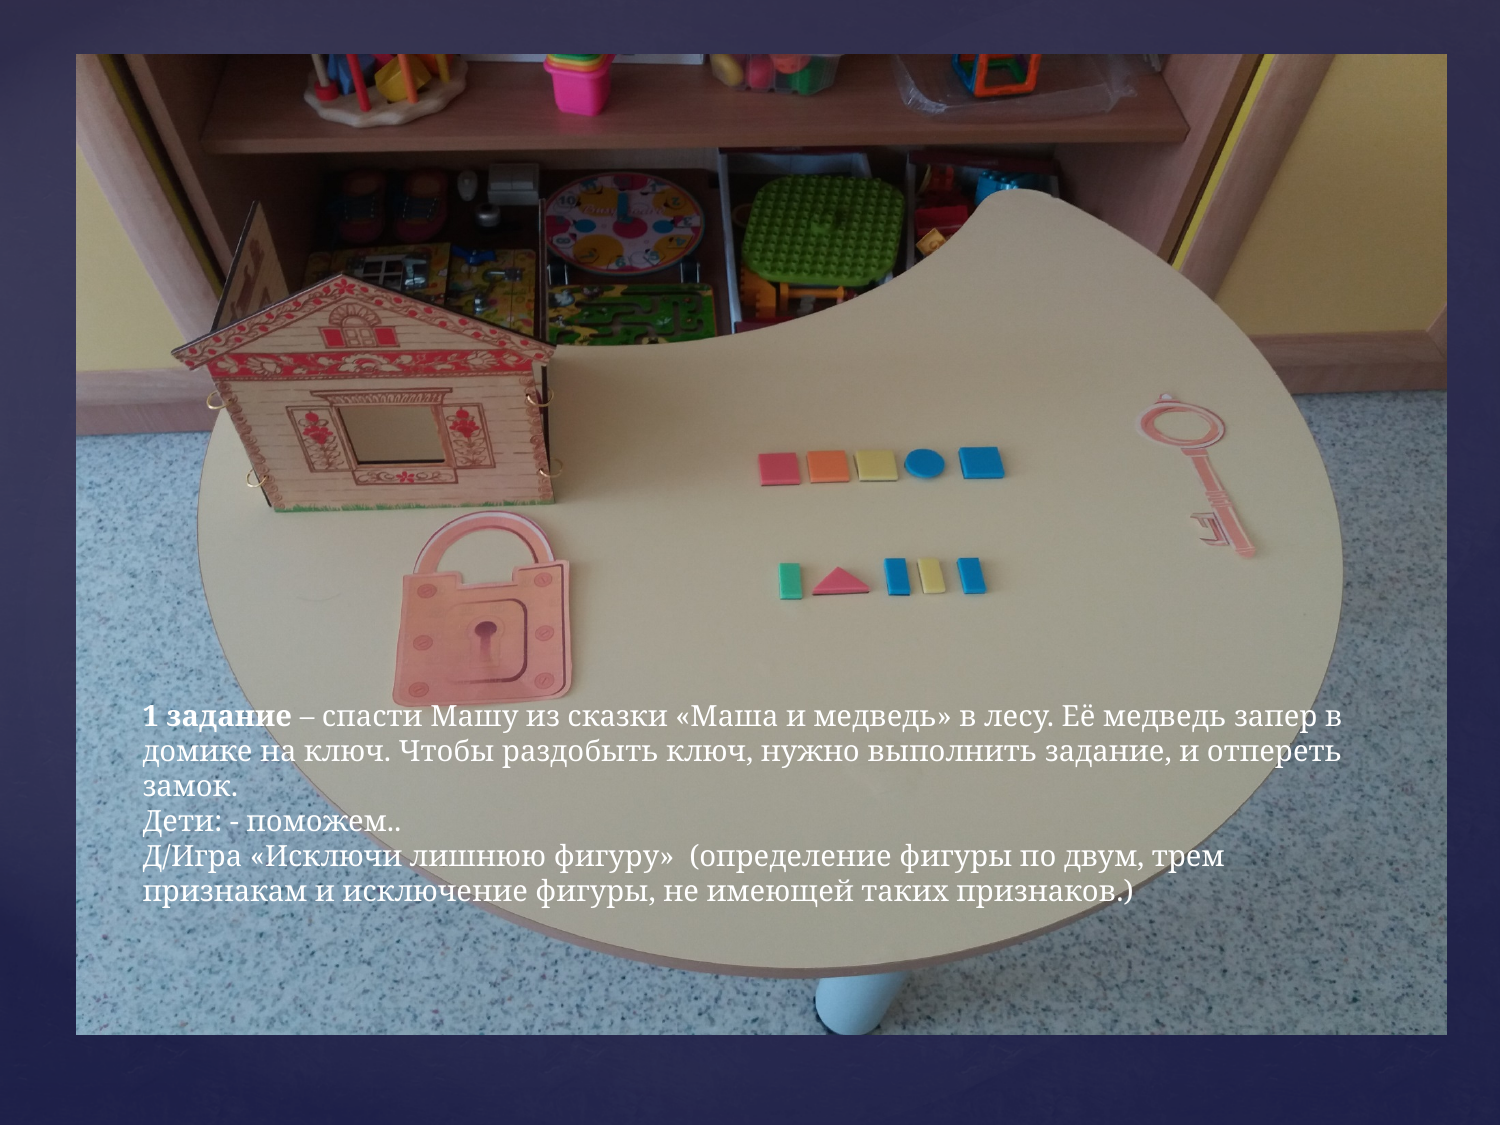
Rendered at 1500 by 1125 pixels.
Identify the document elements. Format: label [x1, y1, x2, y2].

list [76, 53, 1448, 1036]
